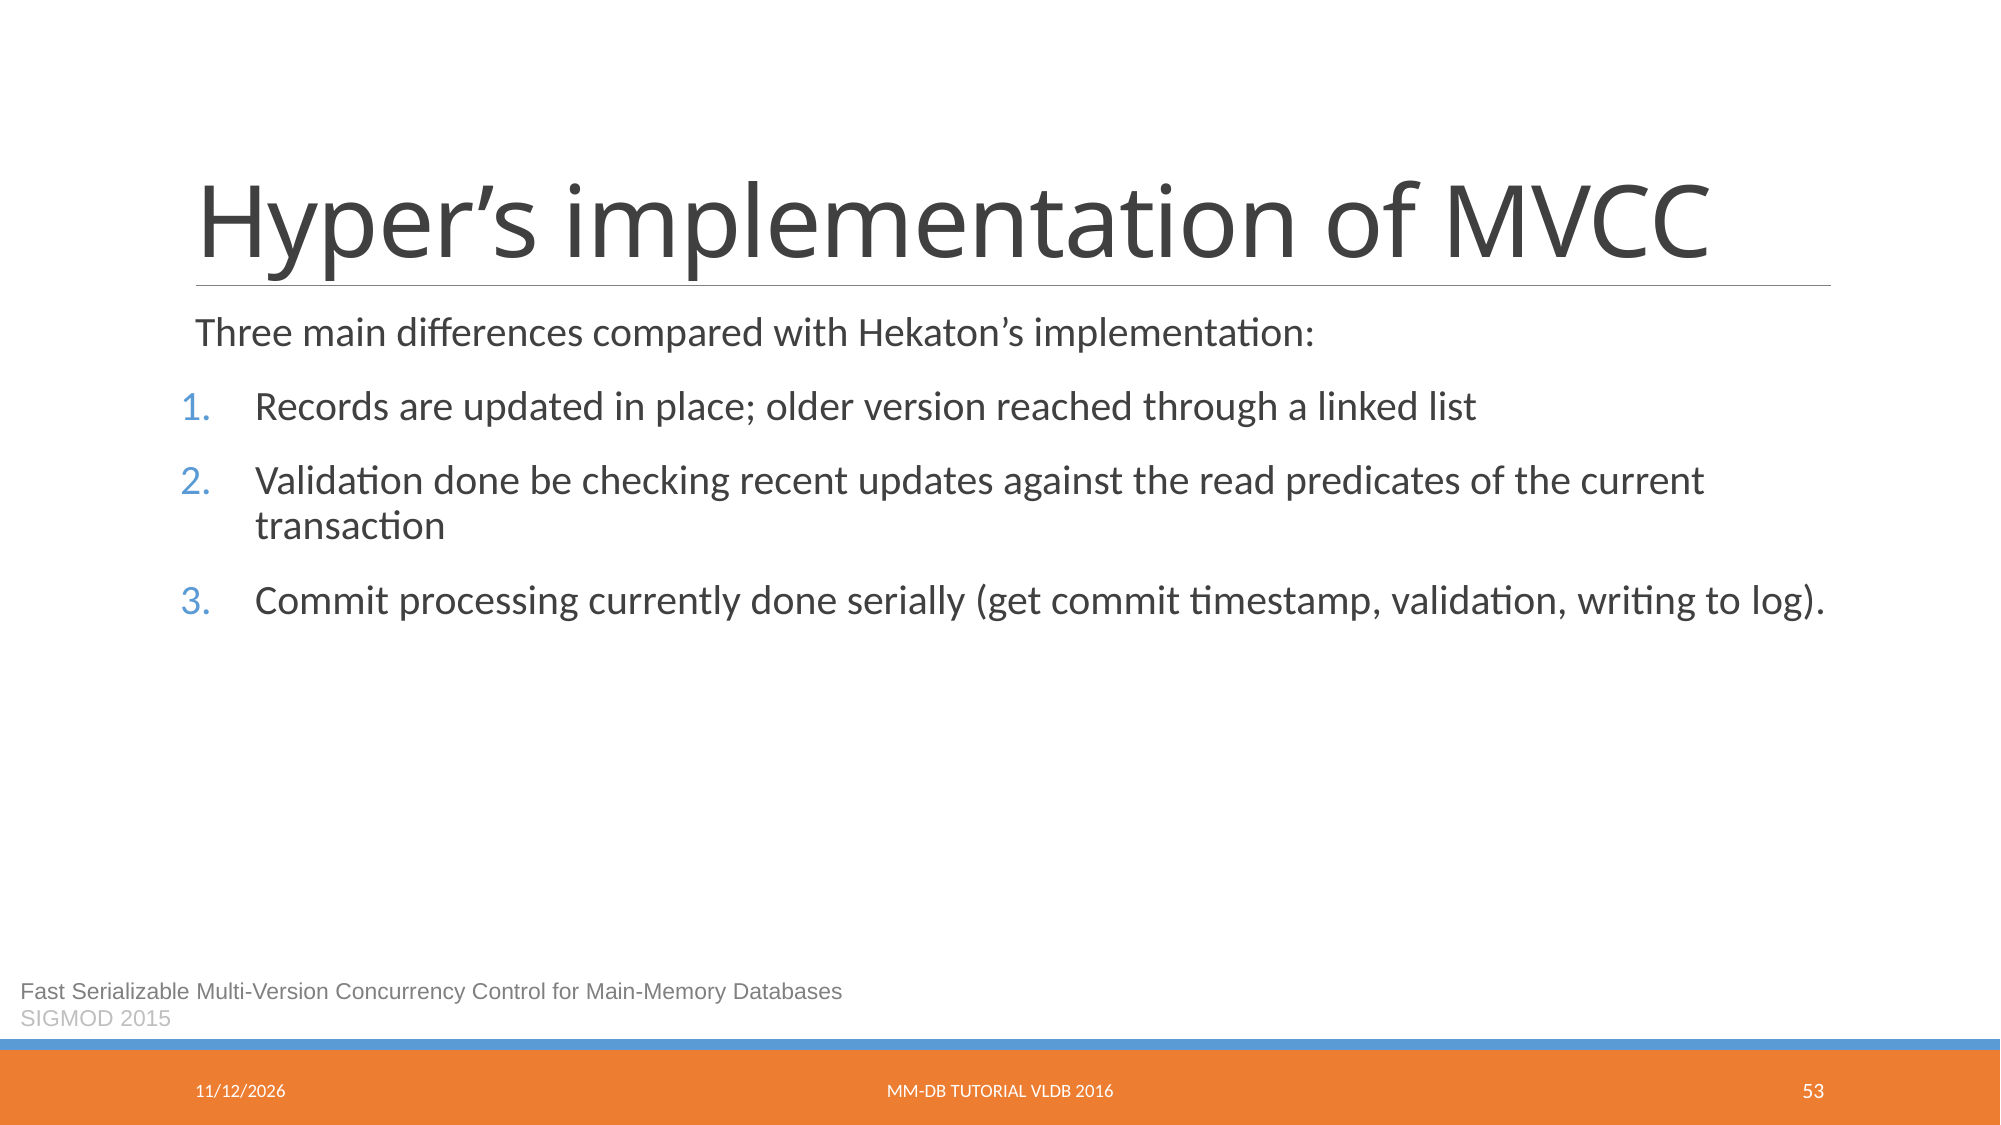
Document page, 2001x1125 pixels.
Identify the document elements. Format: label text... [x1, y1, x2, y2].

text_box Fast Serializable Multi-Version Concurrency Control for Main-Memory Databases SIGMOD 2015 [5, 969, 969, 1039]
list Three main differences compared with Hekaton’s implementation: Records are updated in place; older version reached through a linked list Validation done be checking recent updates against the read predicates of the current transaction Commit processing currently done serially (get commit timestamp, validation, writing to log). [179, 302, 1858, 963]
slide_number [180, 1059, 586, 1120]
slide_number 53 [1624, 1059, 1840, 1120]
footer MM-DB Tutorial VLDB 2016 [604, 1059, 1396, 1120]
title Hyper’s implementation of MVCC [180, 47, 1830, 285]
